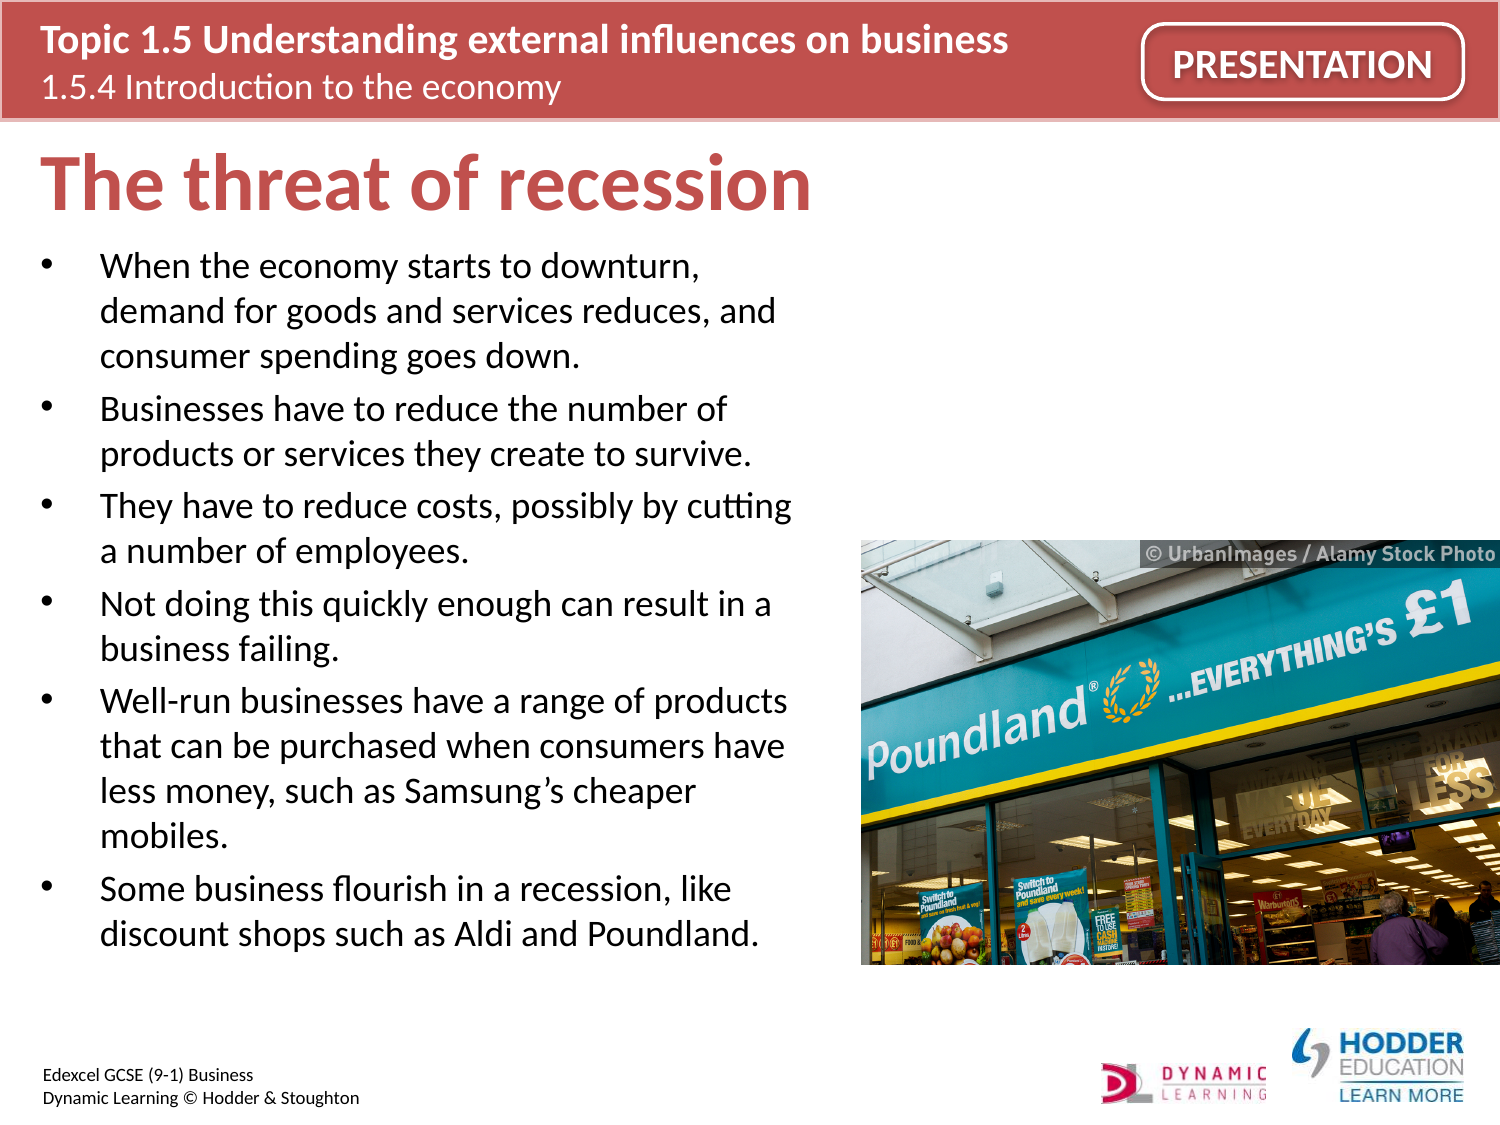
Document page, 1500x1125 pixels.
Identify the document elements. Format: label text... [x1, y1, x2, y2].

list When the economy starts to downturn, demand for goods and services reduces, and consumer spending goes down. Businesses have to reduce the number of products or services they create to survive. They have to reduce costs, possibly by cutting a number of employees. Not doing this quickly enough can result in a business failing. Well-run businesses have a range of products that can be purchased when consumers have less money, such as Samsung’s cheaper mobiles. Some business flourish in a recession, like discount shops such as Aldi and Poundland. [25, 233, 822, 1025]
picture [1101, 1063, 1266, 1104]
title The threat of recession [25, 121, 1500, 234]
picture [1292, 1028, 1464, 1102]
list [861, 540, 1500, 965]
